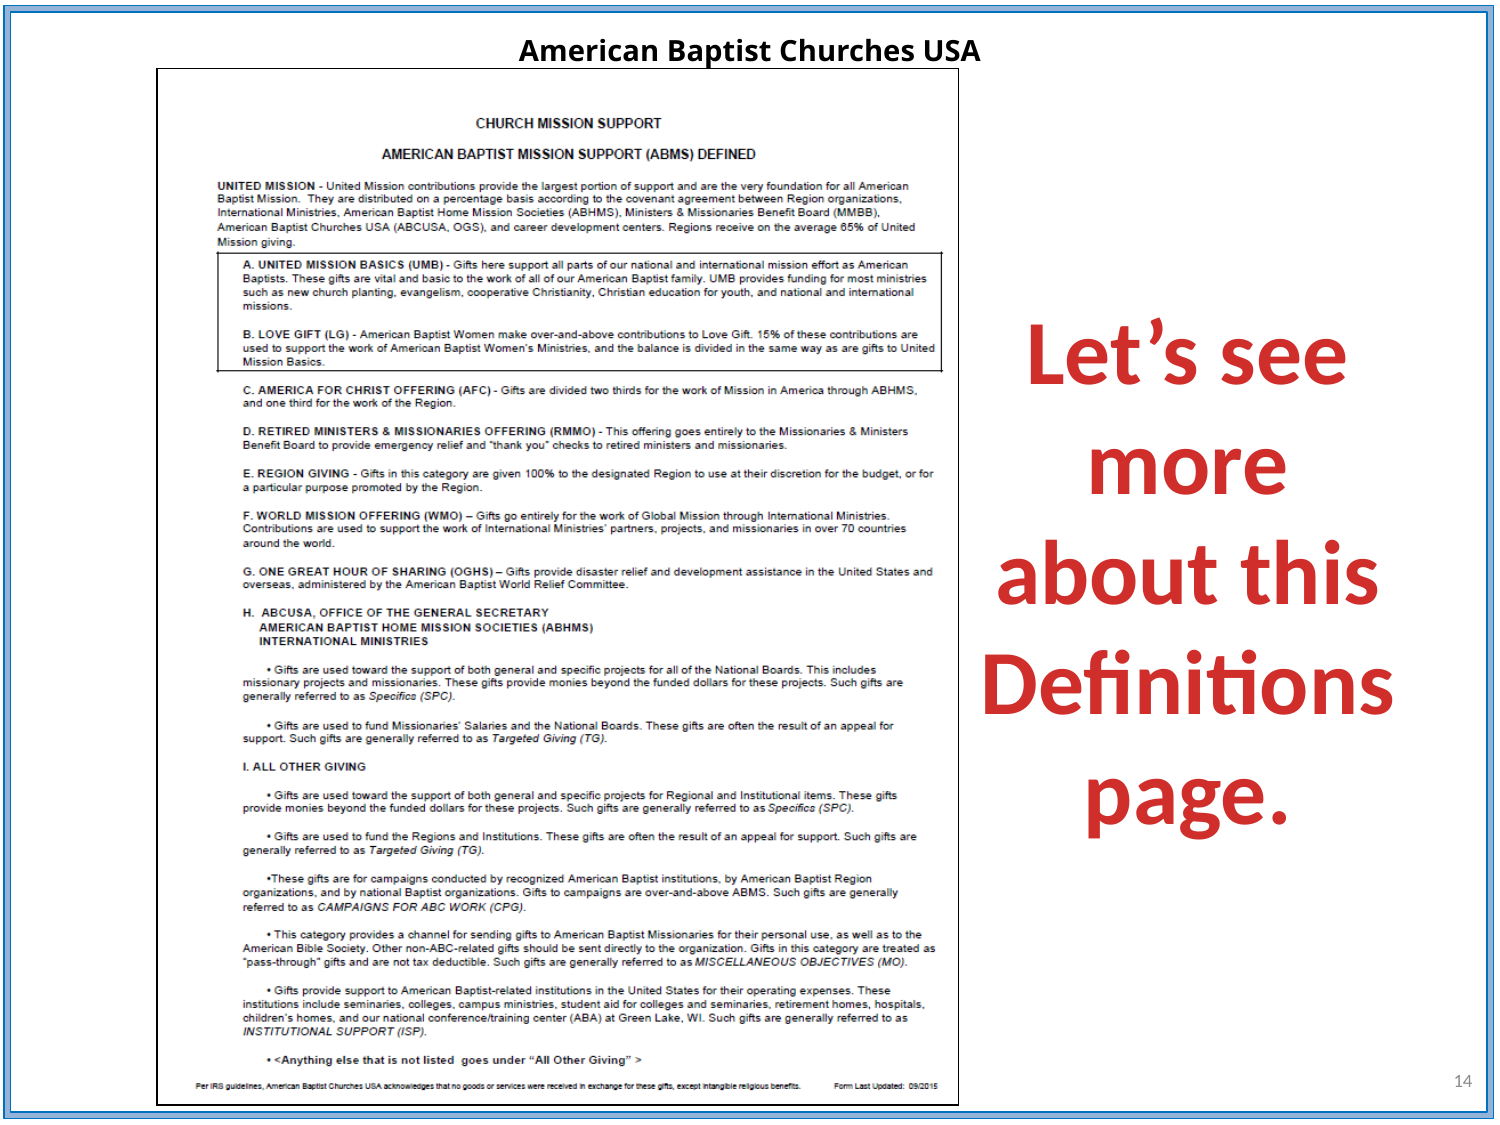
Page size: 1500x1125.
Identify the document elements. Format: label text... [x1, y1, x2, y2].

text_box Let’s see more about this Definitions page. [962, 285, 1418, 850]
slide_number 14 [1137, 1050, 1488, 1110]
picture [157, 69, 959, 1105]
